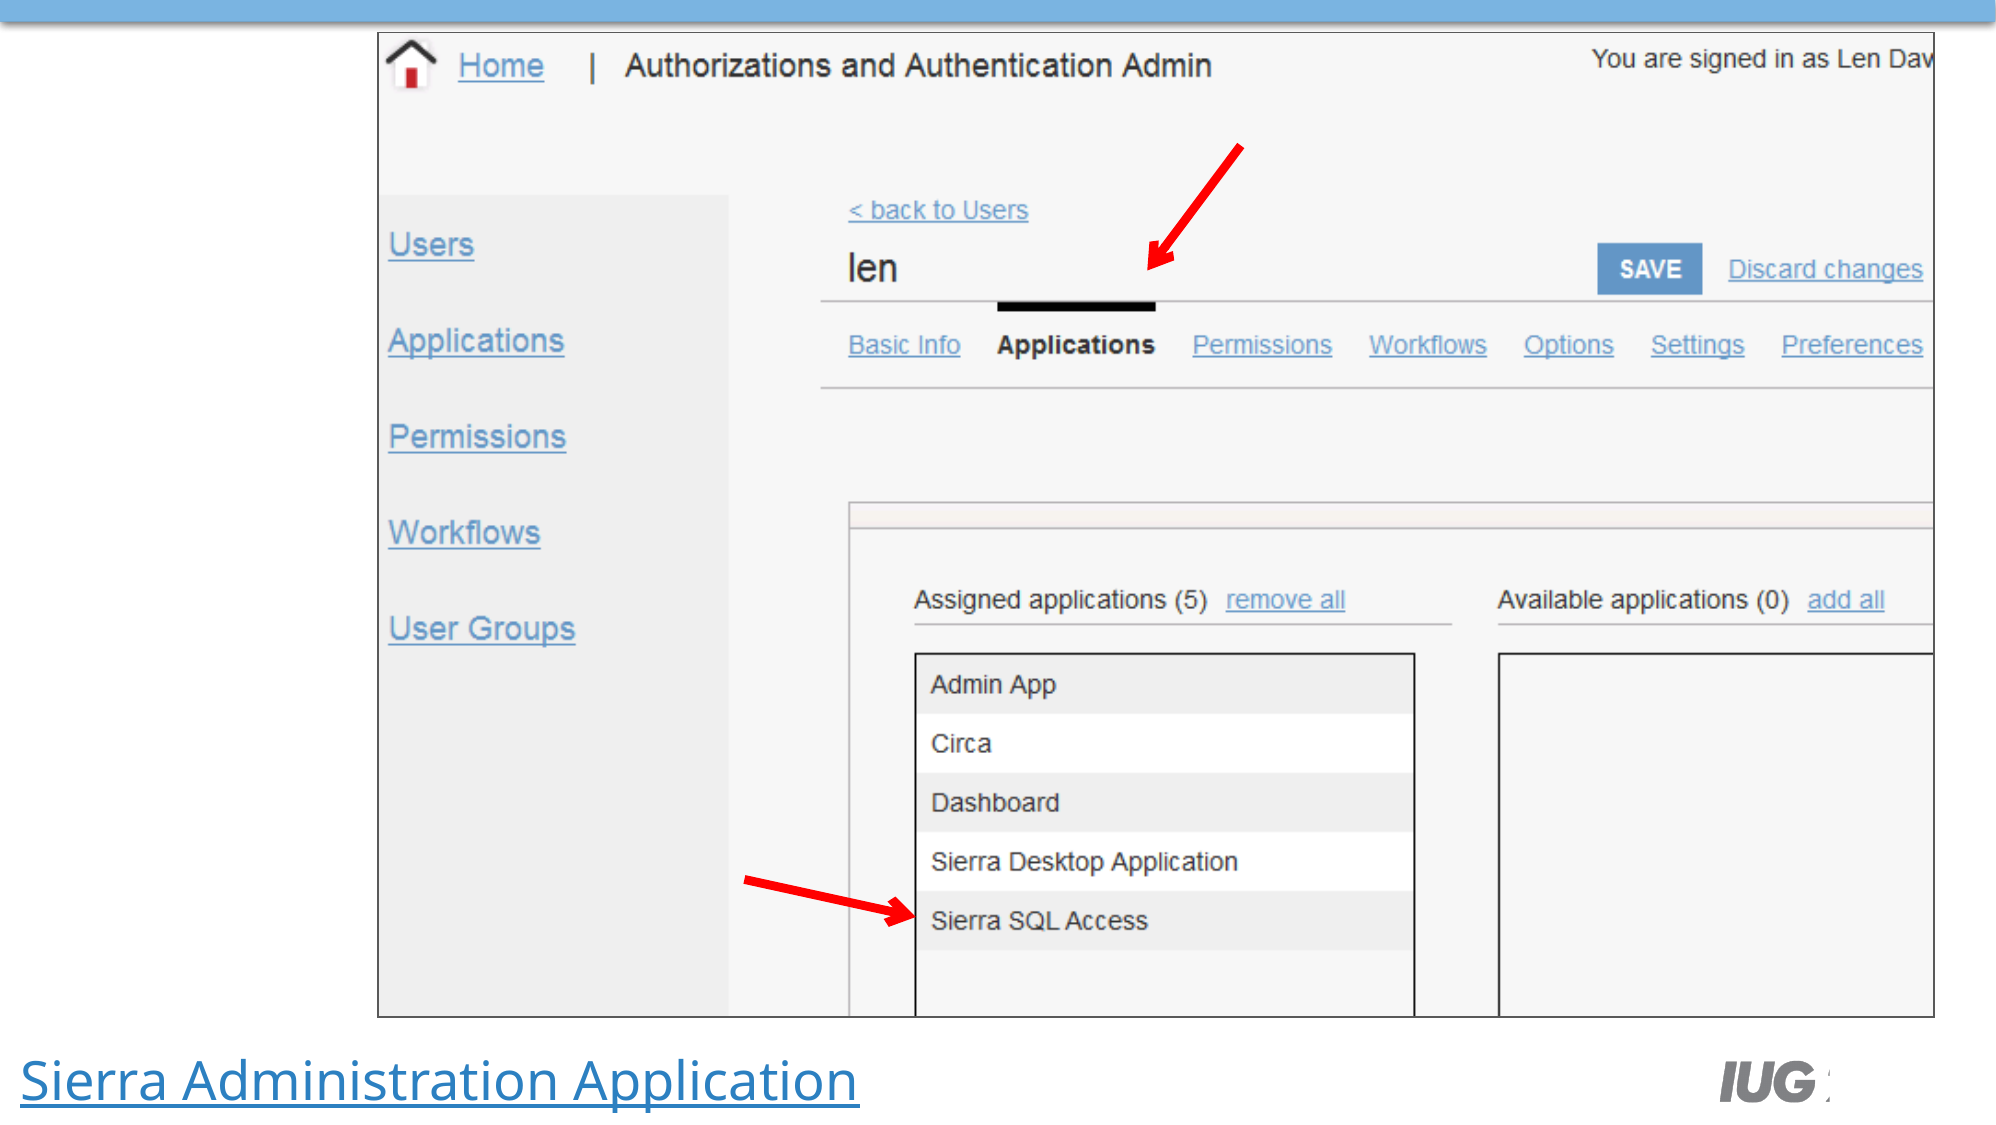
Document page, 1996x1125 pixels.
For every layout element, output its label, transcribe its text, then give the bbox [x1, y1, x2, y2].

picture [1713, 1051, 1830, 1114]
text_box Sierra Administration Application [4, 1037, 876, 1125]
picture [378, 32, 1934, 1017]
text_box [1146, 145, 1241, 271]
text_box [744, 879, 917, 918]
